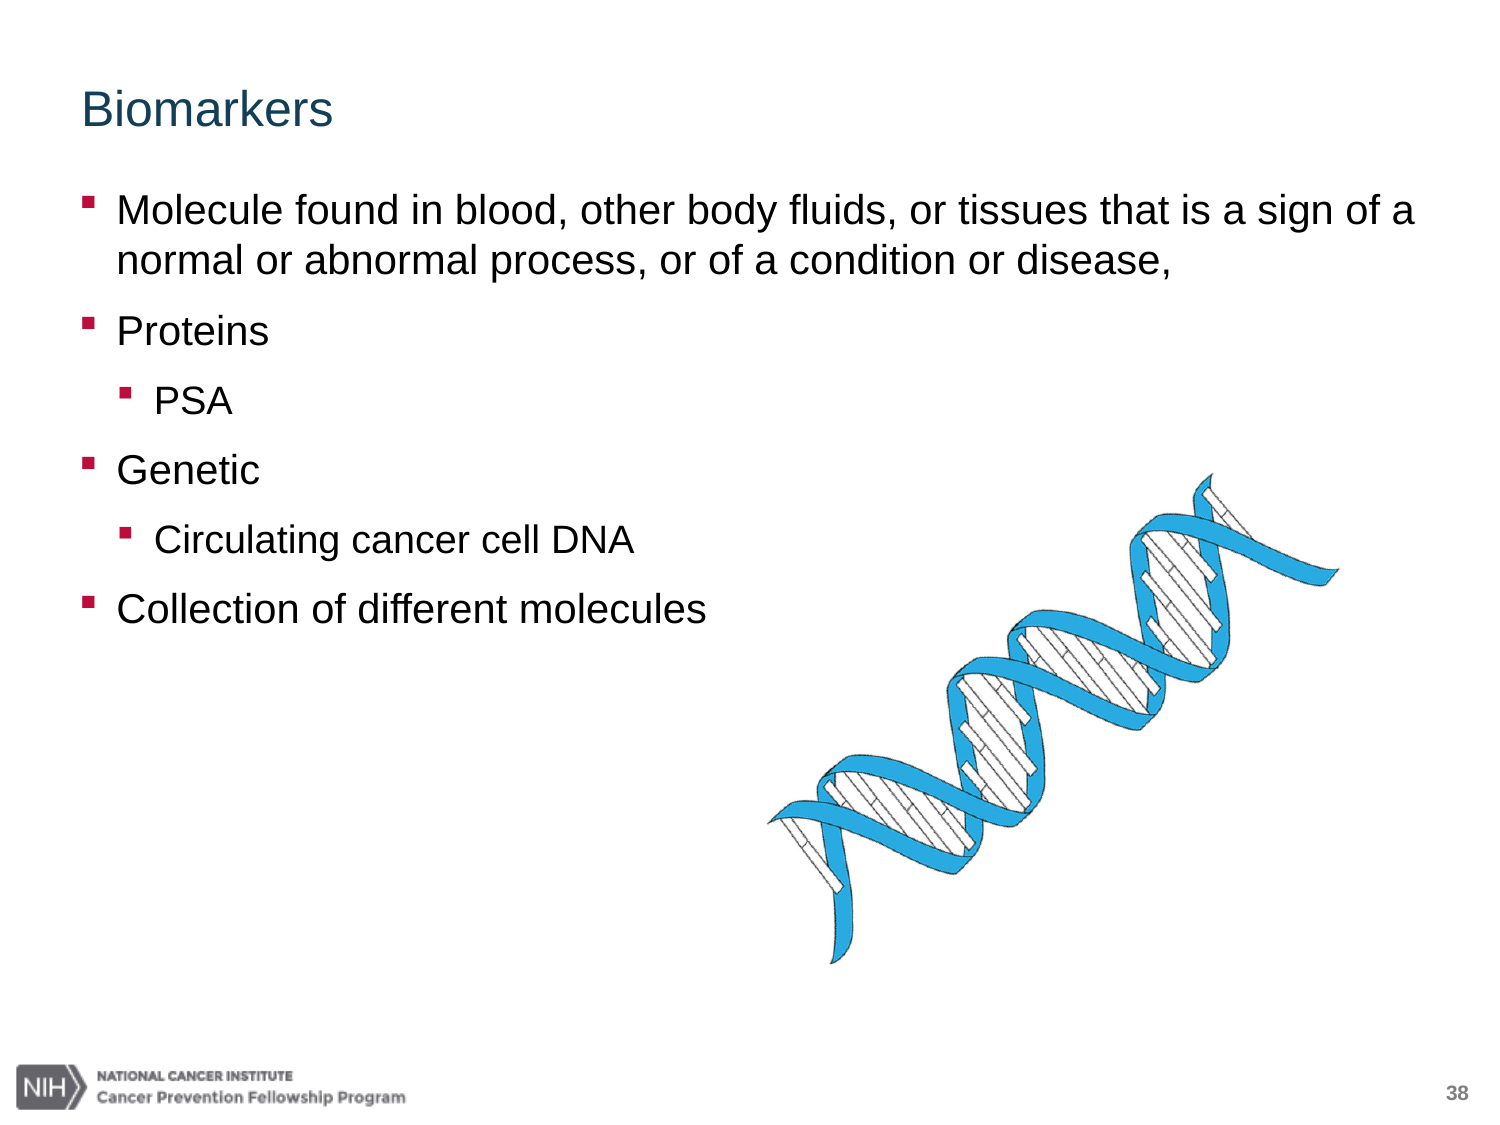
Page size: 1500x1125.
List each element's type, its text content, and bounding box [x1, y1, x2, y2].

picture [643, 322, 1422, 1124]
picture [0, 1046, 502, 1125]
title Biomarkers [81, 68, 1421, 138]
list Molecule found in blood, other body fluids, or tissues that is a sign of a normal or abnormal process, or of a condition or disease, Proteins PSA Genetic Circulating cancer cell DNA Collection of different molecules [79, 183, 1419, 1022]
